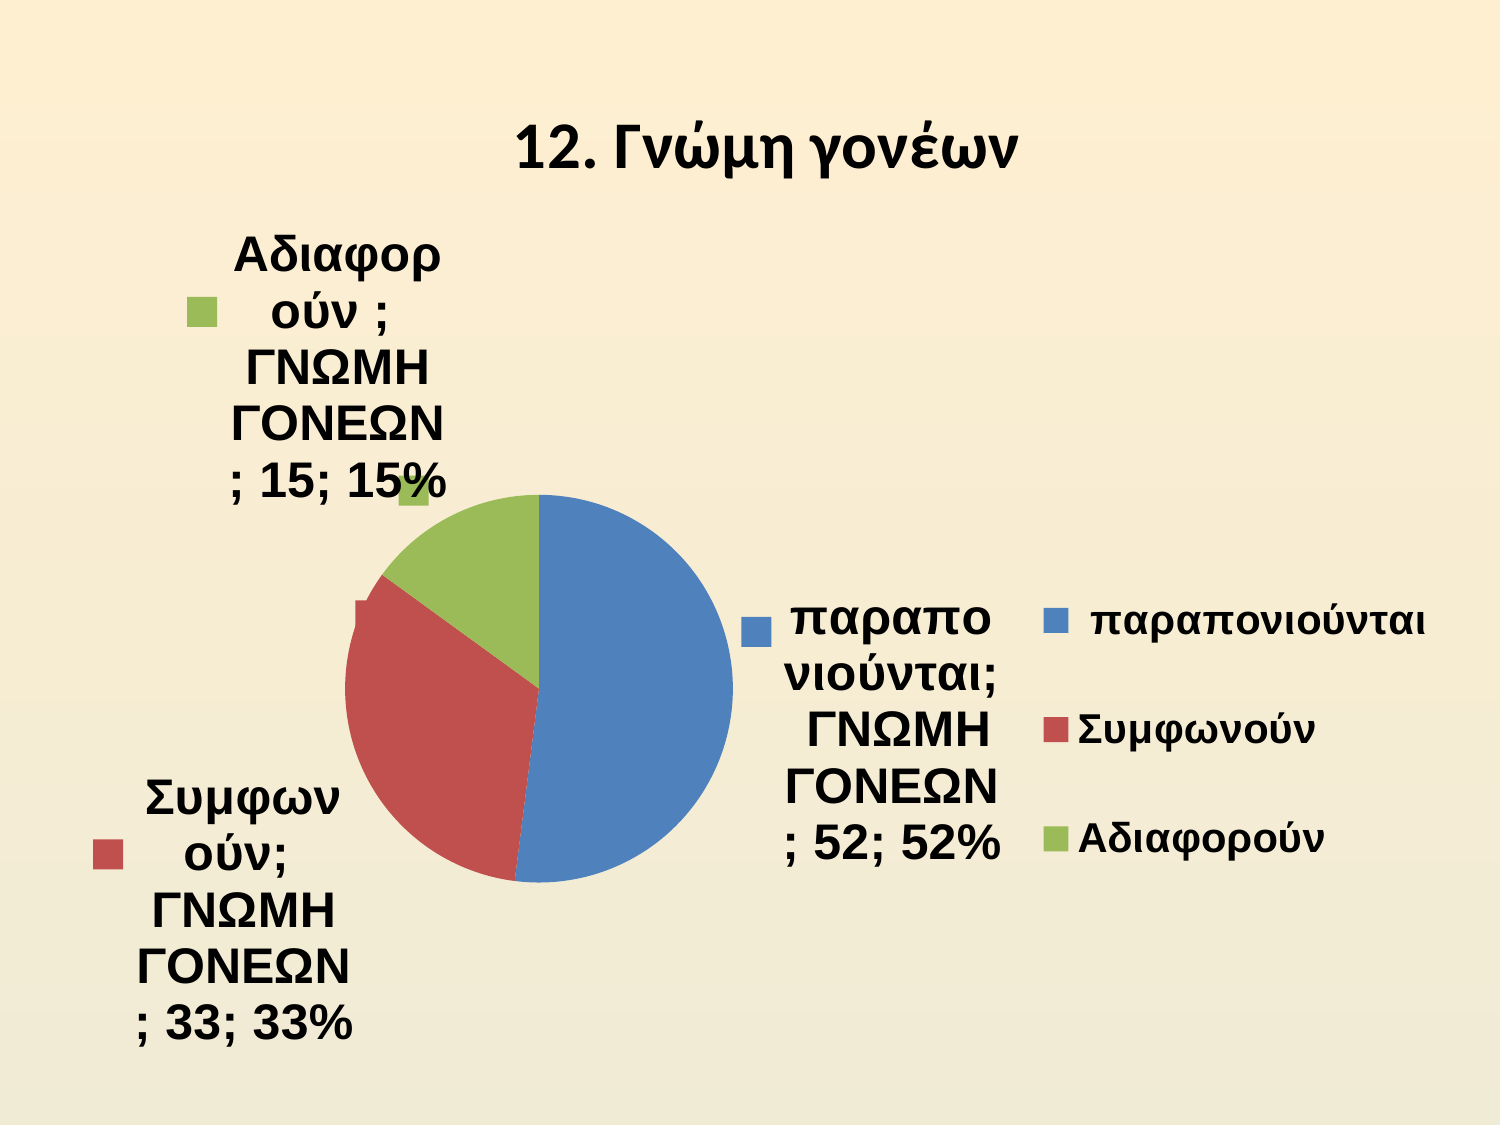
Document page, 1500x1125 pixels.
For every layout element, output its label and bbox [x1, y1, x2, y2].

chart [64, 70, 1454, 1075]
